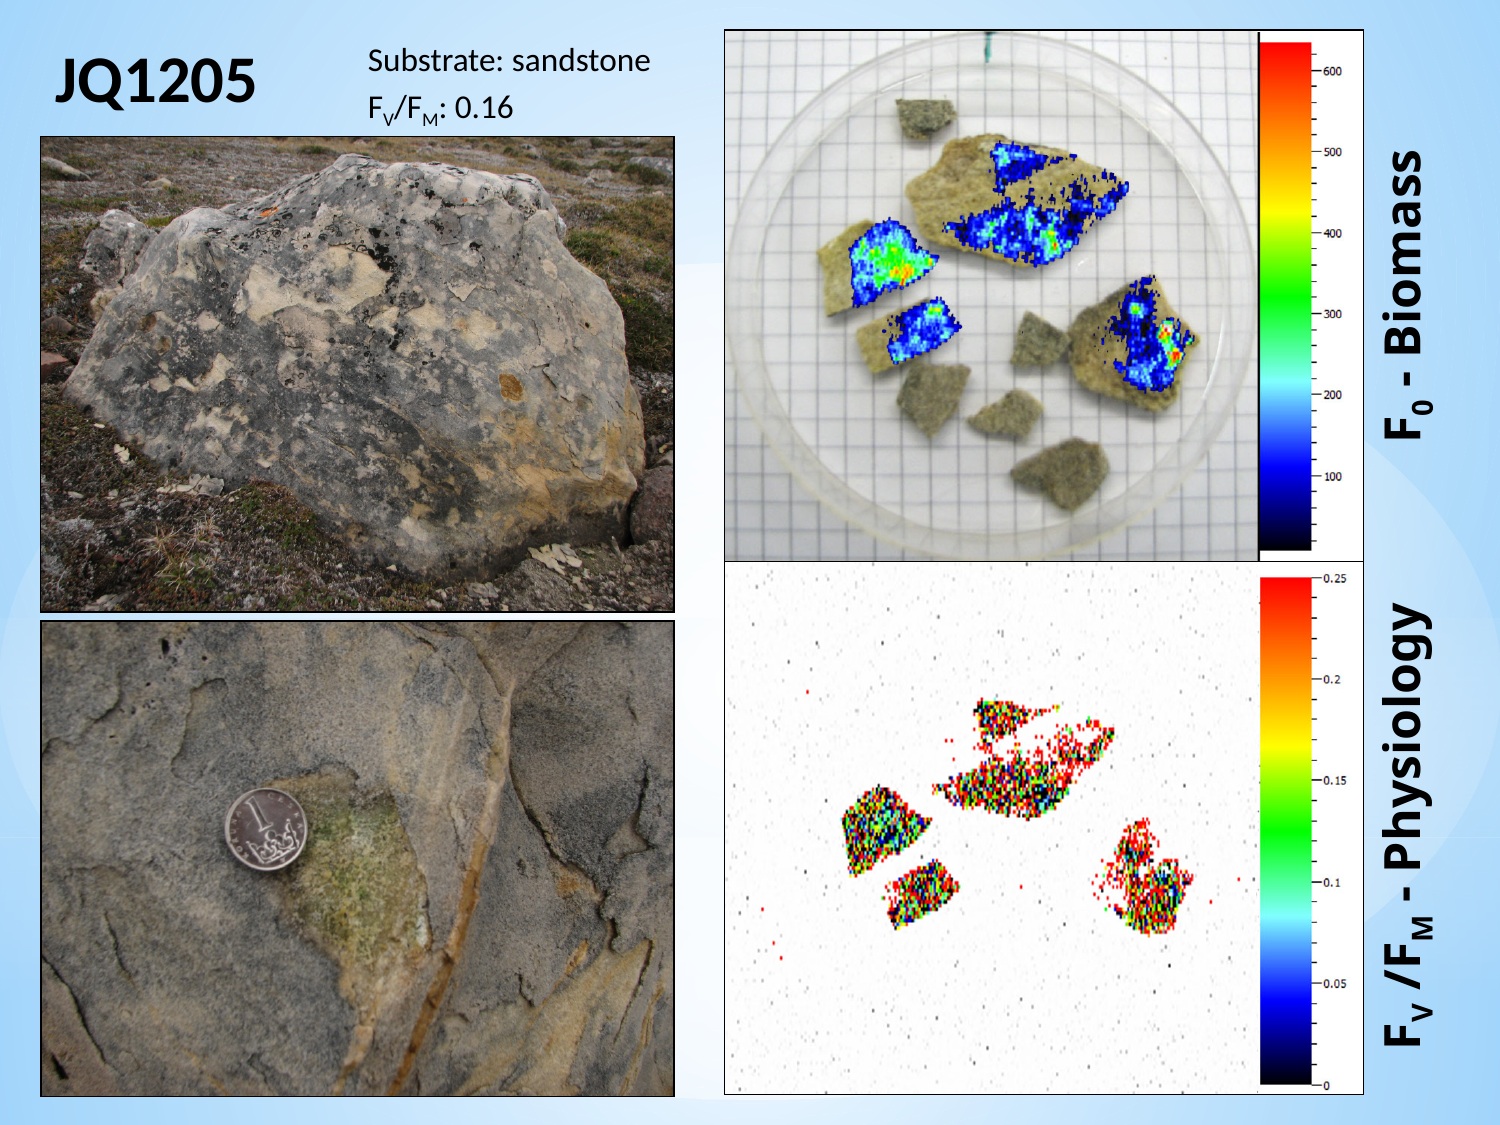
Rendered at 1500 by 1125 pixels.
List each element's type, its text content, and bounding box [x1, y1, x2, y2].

text_box F0 - Biomass [1365, 30, 1454, 560]
text_box JQ1205 [41, 28, 354, 123]
picture [725, 30, 1364, 1095]
picture [40, 136, 674, 612]
text_box FV /FM - Physiology [1369, 560, 1454, 1093]
text_box Substrate: sandstone FV/FM: 0.16 [353, 31, 691, 126]
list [41, 621, 674, 1096]
